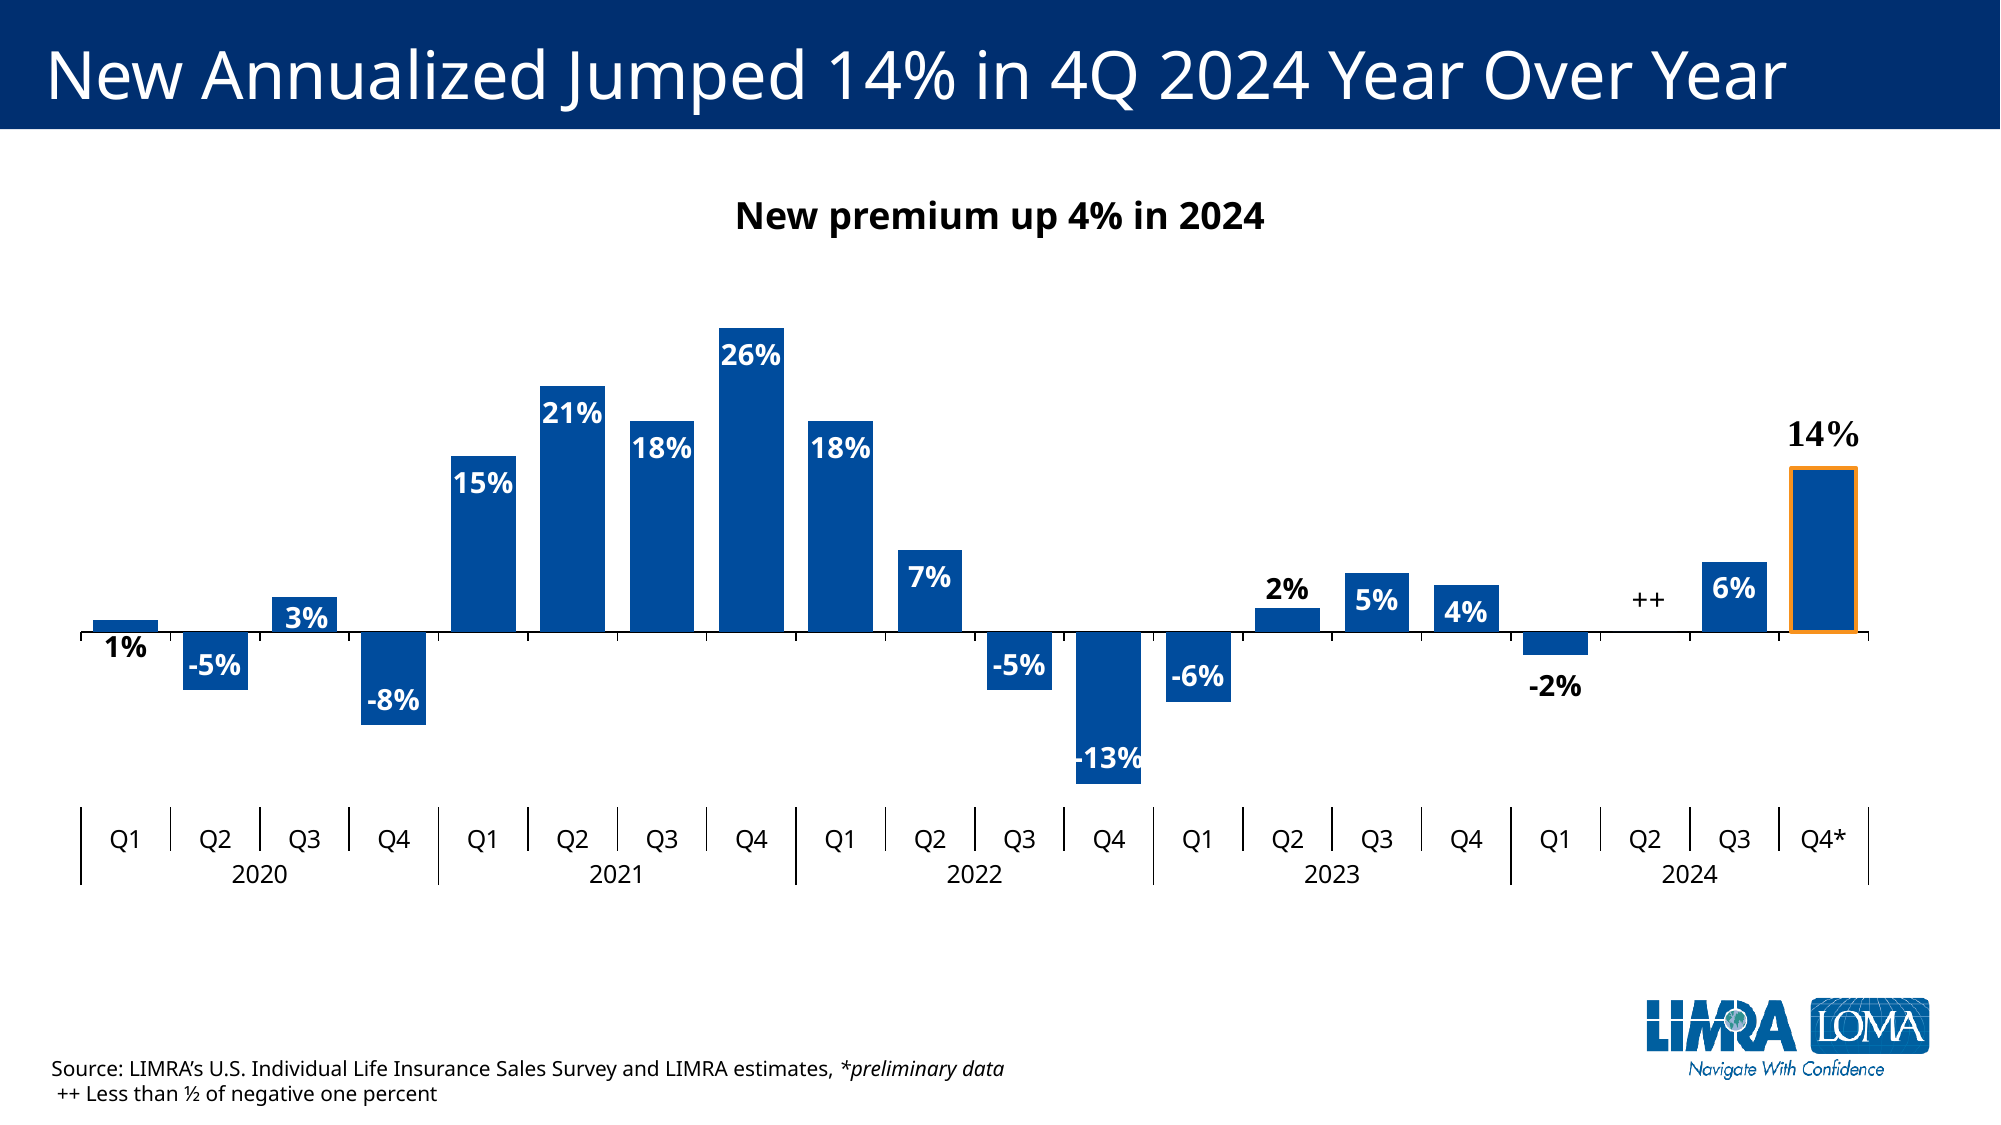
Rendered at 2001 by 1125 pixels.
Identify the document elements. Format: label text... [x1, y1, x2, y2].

text_box New premium up 4% in 2024 [644, 184, 1356, 211]
text_box Source: LIMRA’s U.S. Individual Life Insurance Sales Survey and LIMRA estimates, *preliminary data ++ Less than ½ of negative one percent [36, 1048, 1518, 1113]
title New Annualized Jumped 14% in 4Q 2024 Year Over Year [0, 0, 2000, 146]
picture [1644, 995, 1932, 1081]
chart [62, 214, 1903, 910]
